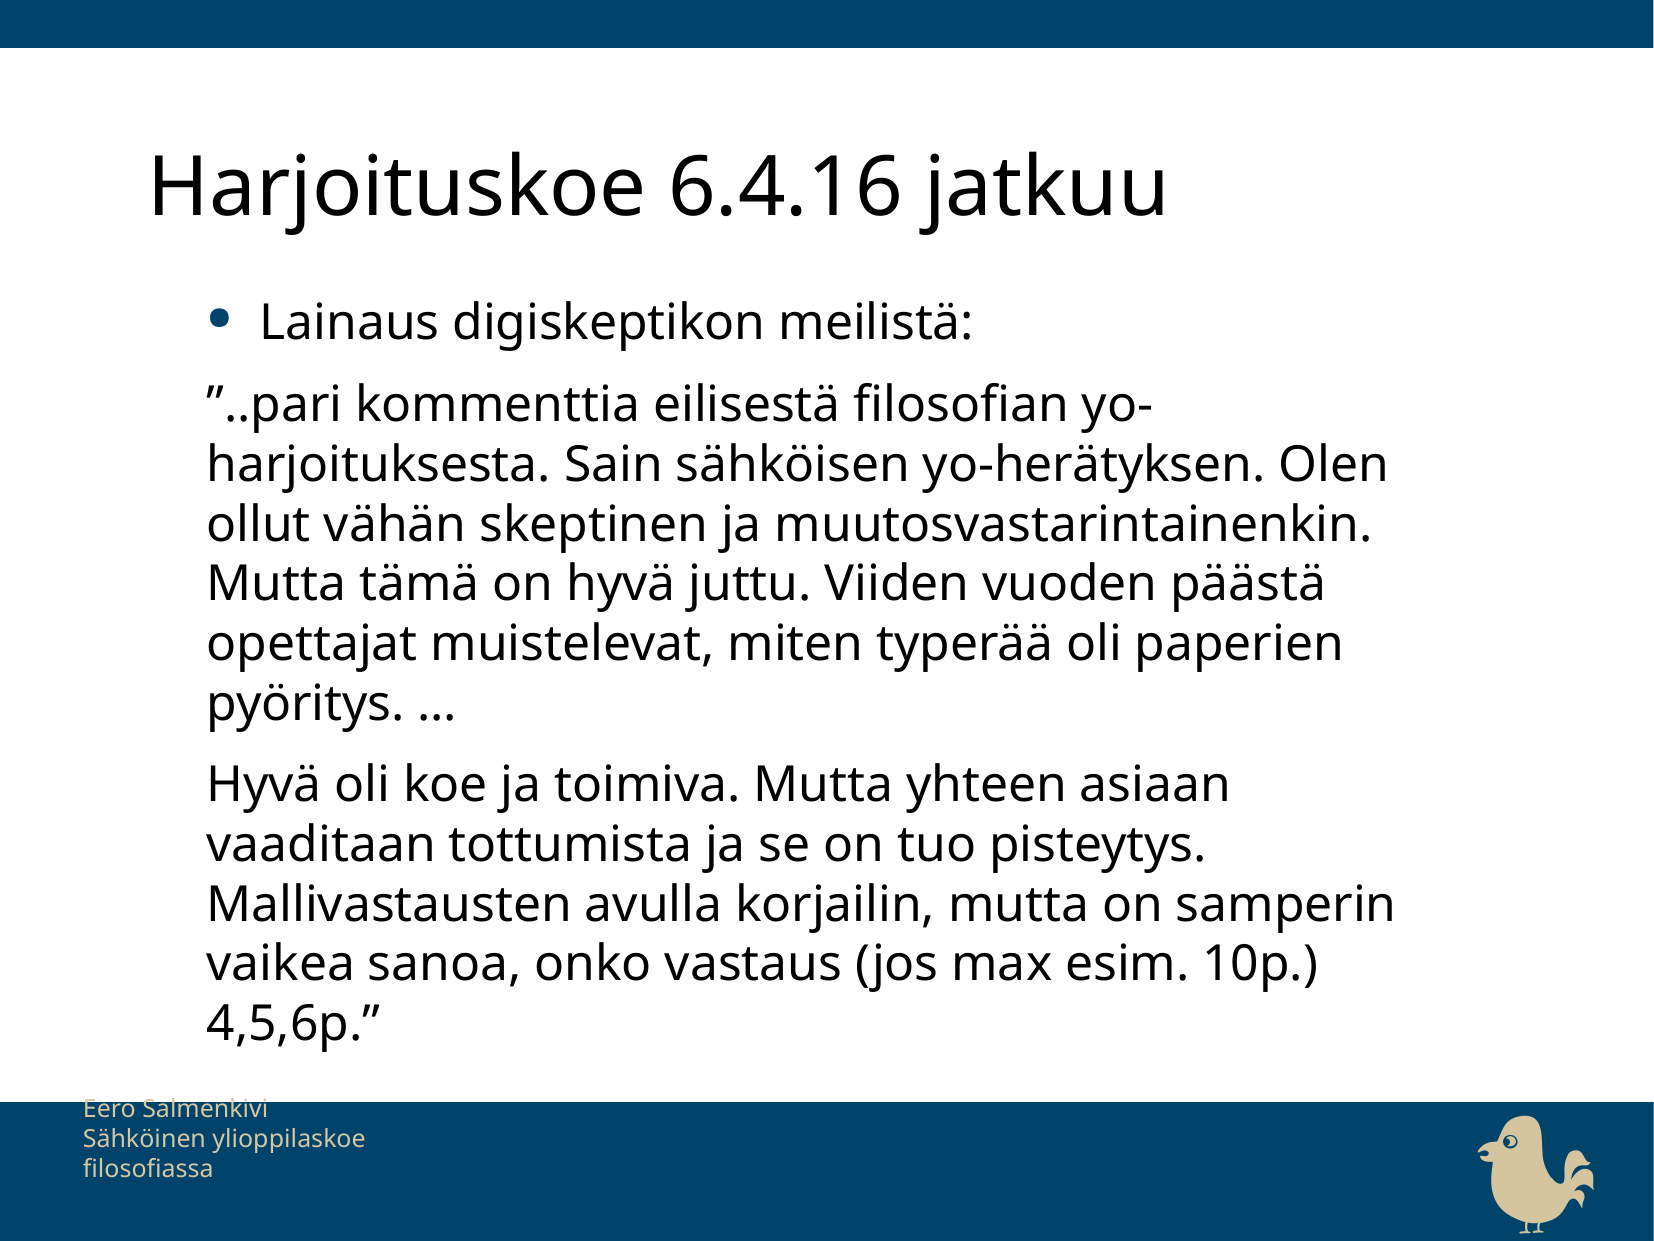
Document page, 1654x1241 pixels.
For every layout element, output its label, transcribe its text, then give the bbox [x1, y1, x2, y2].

title Harjoituskoe 6.4.16 jatkuu [147, 132, 1506, 266]
picture [0, 0, 1654, 48]
list Lainaus digiskeptikon meilistä: ”..pari kommenttia eilisestä filosofian yo-harjoituksesta. Sain sähköisen yo-herätyksen. Olen ollut vähän skeptinen ja muutosvastarintainenkin. Mutta tämä on hyvä juttu. Viiden vuoden päästä opettajat muistelevat, miten typerää oli paperien pyöritys. … Hyvä oli koe ja toimiva. Mutta yhteen asiaan vaaditaan tottumista ja se on tuo pisteytys. Mallivastausten avulla korjailin, mutta on samperin vaikea sanoa, onko vastaus (jos max esim. 10p.) 4,5,6p.” [188, 290, 1471, 975]
text_box Eero Salmenkivi Sähköinen ylioppilaskoe filosofiassa [0, 1047, 567, 1228]
picture [0, 1101, 1654, 1241]
